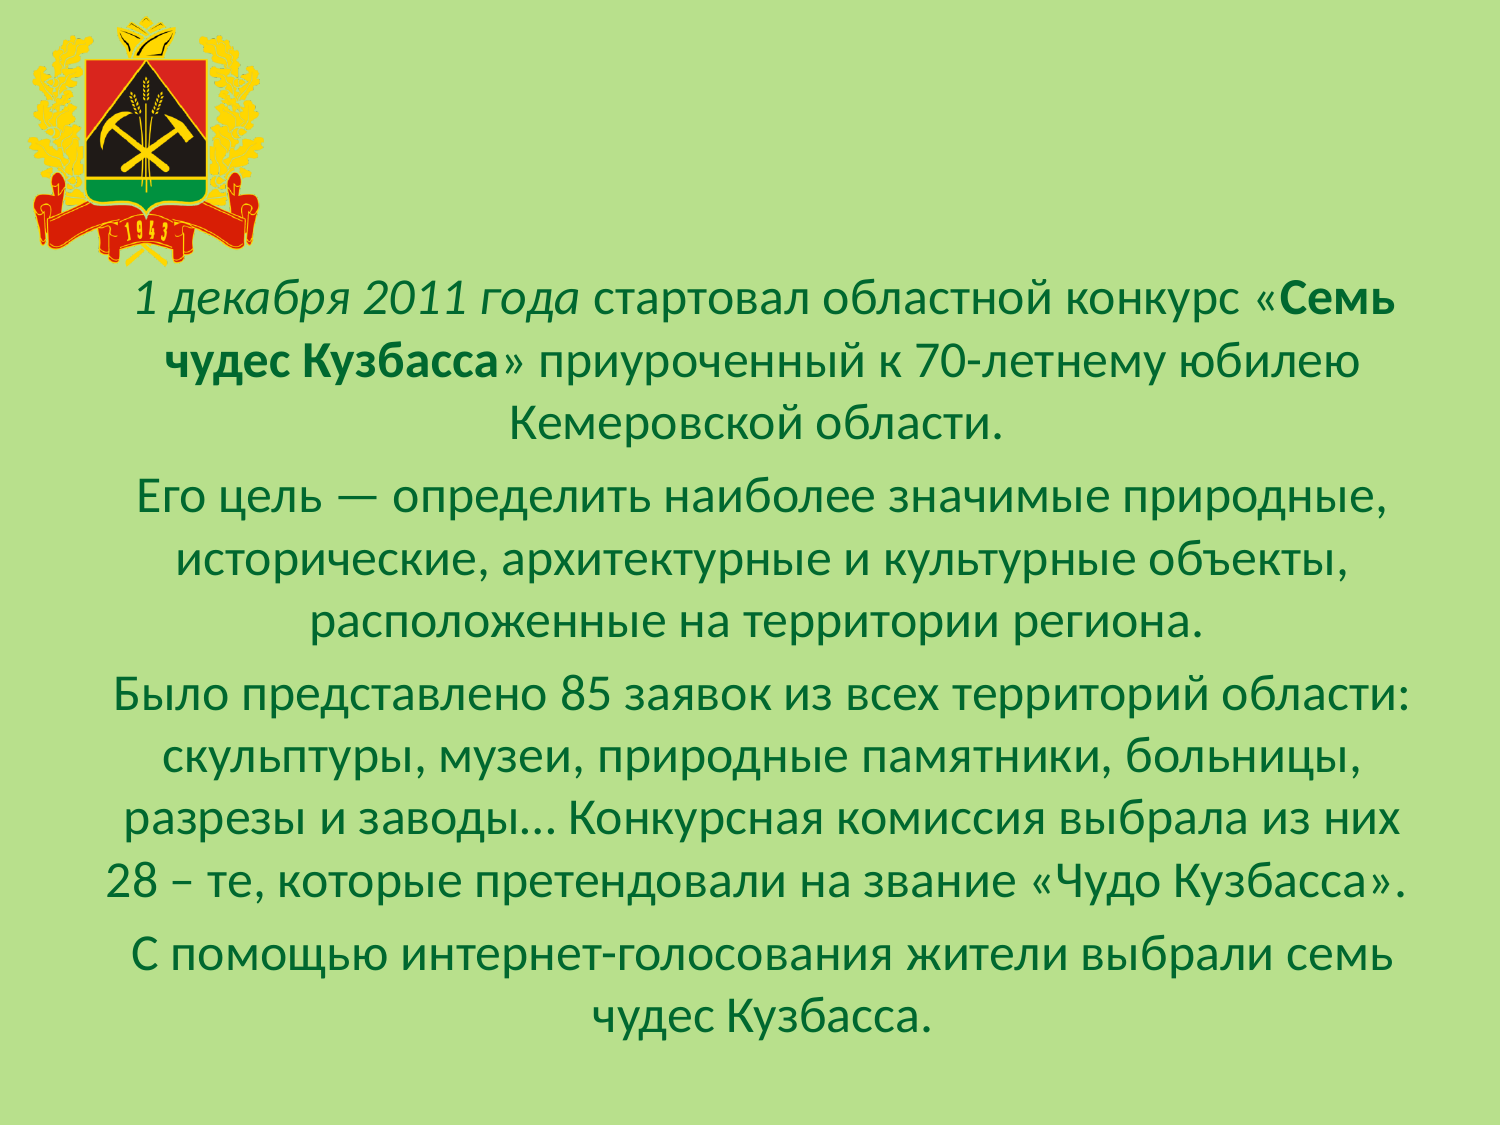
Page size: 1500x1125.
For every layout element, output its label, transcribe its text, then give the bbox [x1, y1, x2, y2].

list 1 декабря 2011 года стартовал областной конкурс «Семь чудес Кузбасса» приуроченный к 70-летнему юбилею Кемеровской области. Его цель — определить наиболее значимые природные, исторические, архитектурные и культурные объекты, расположенные на территории региона. Было представлено 85 заявок из всех территорий области: скульптуры, музеи, природные памятники, больницы, разрезы и заводы… Конкурсная комиссия выбрала из них 28 – те, которые претендовали на звание «Чудо Кузбасса». С помощью интернет-голосования жители выбрали семь чудес Кузбасса. [88, 255, 1439, 1083]
picture [25, 12, 266, 268]
